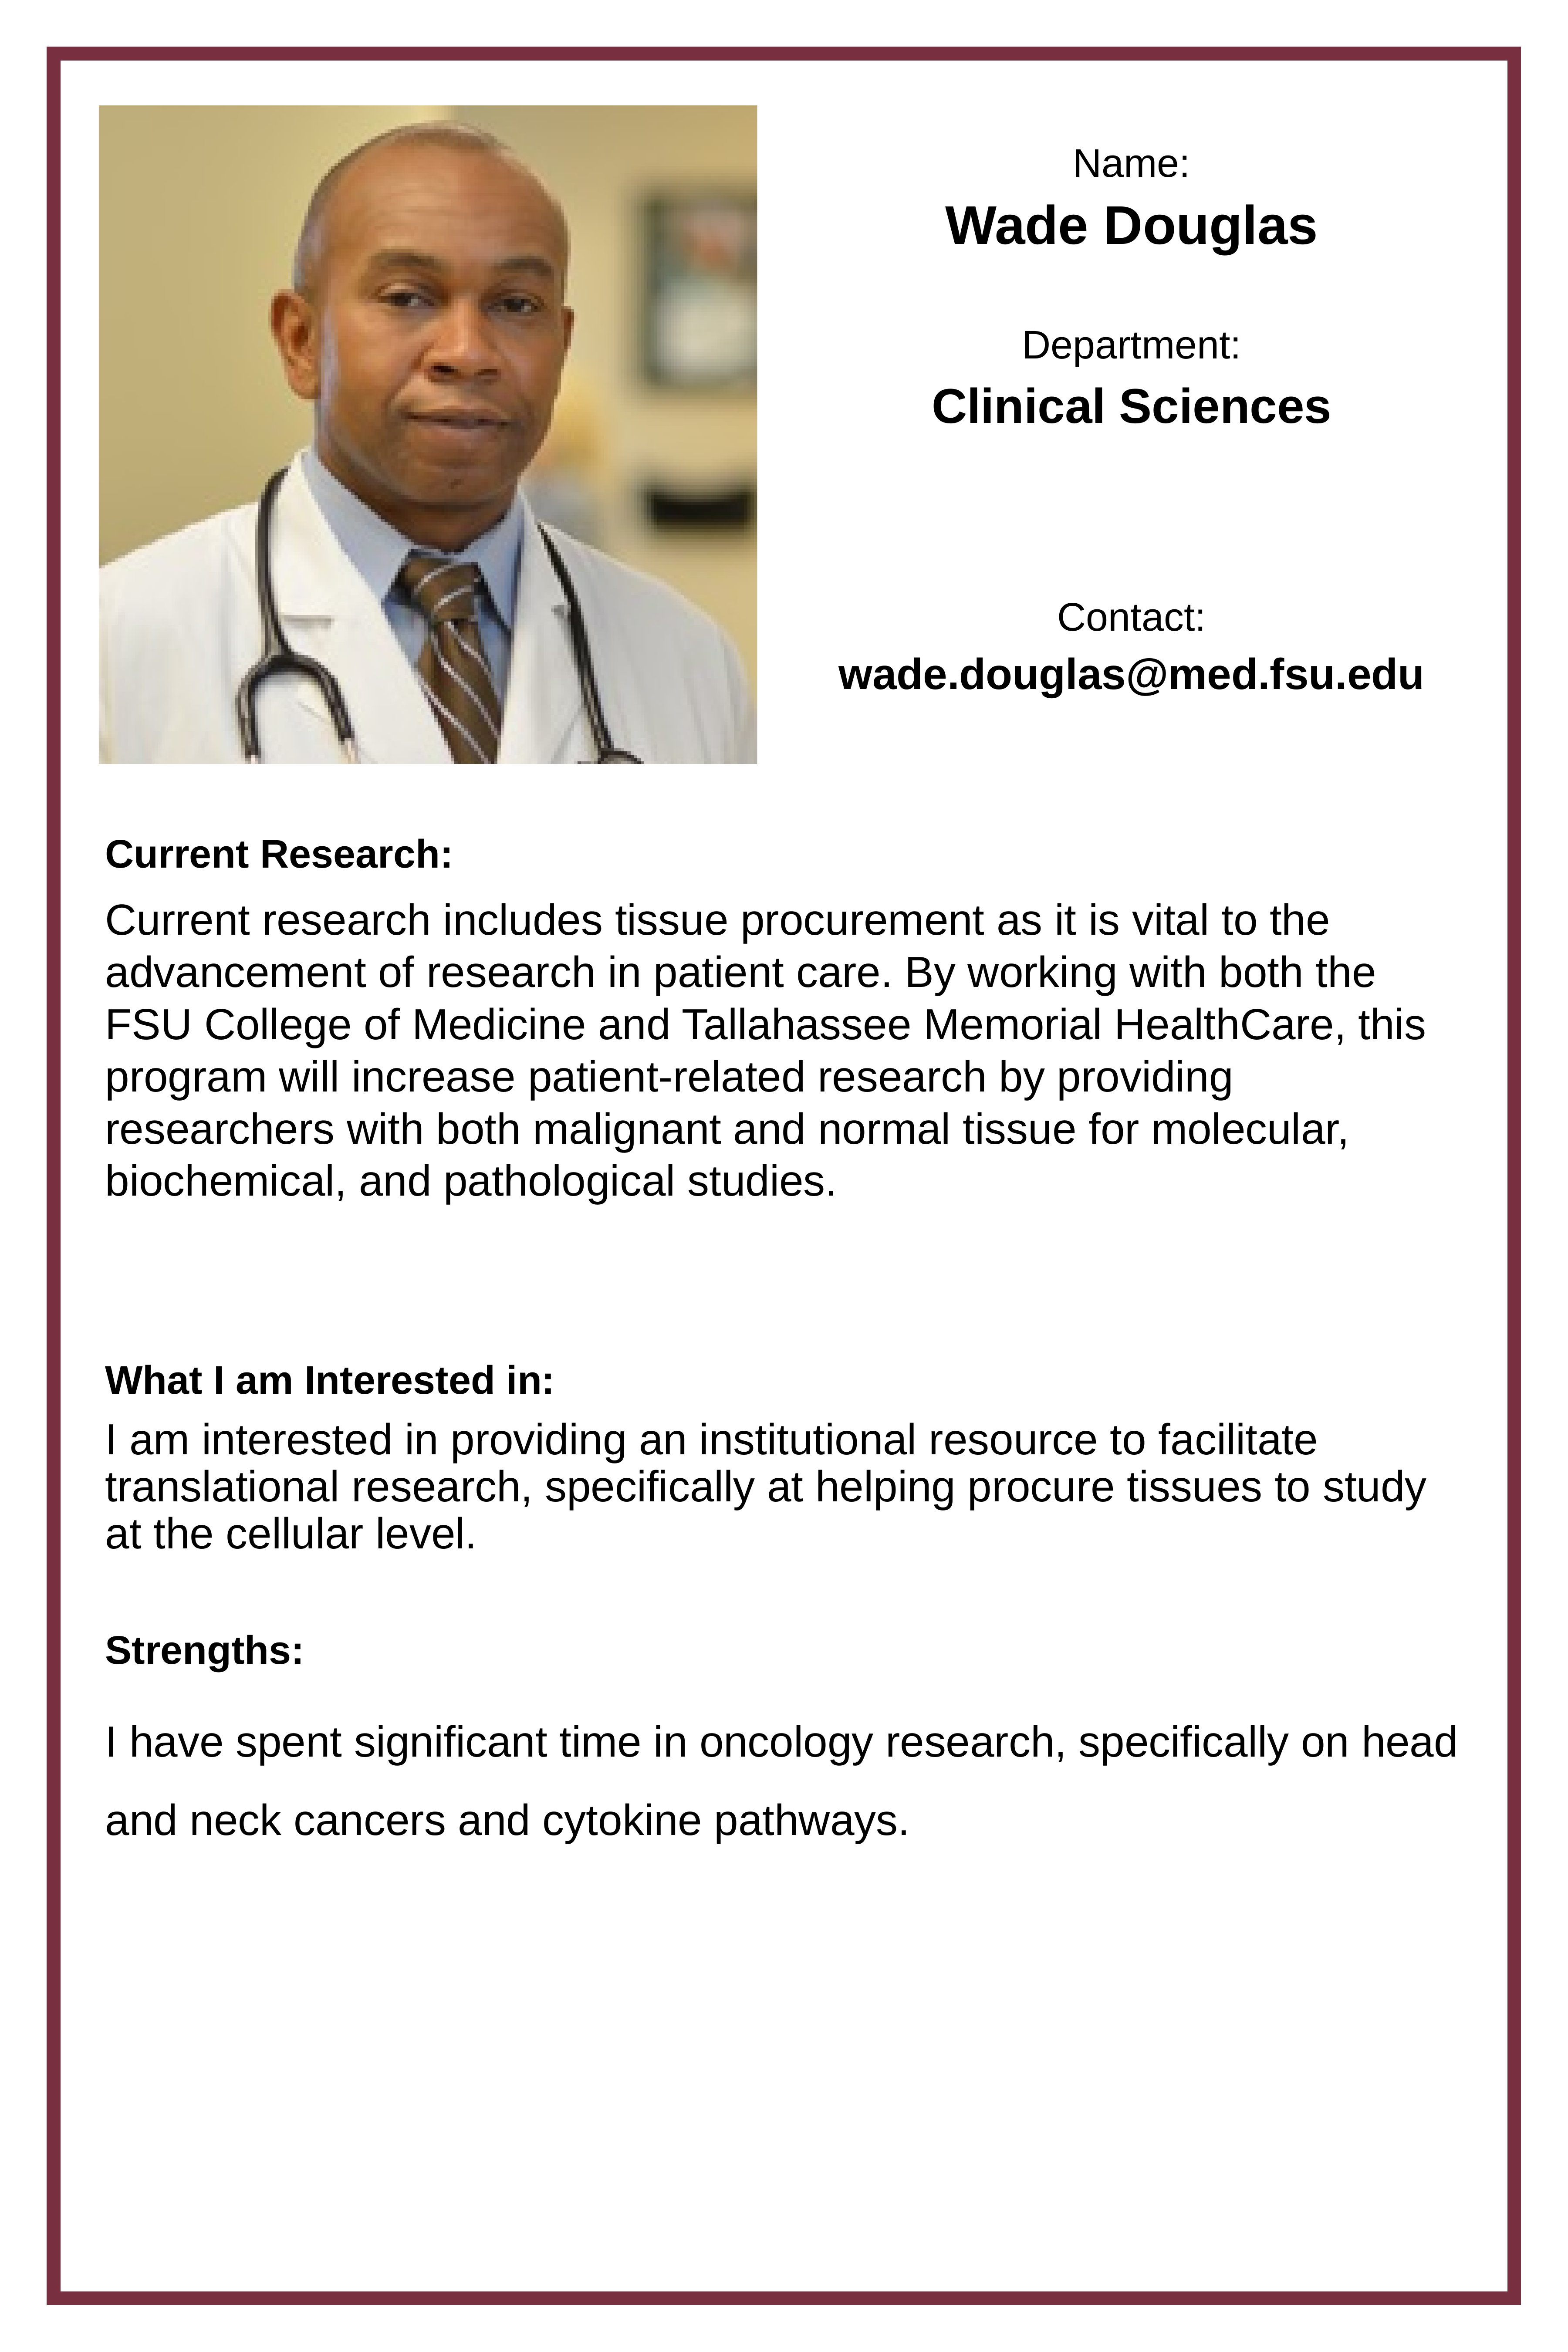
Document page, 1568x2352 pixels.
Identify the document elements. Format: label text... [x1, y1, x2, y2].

picture [98, 105, 757, 764]
list Current research includes tissue procurement as it is vital to the advancement of research in patient care. By working with both the FSU College of Medicine and Tallahassee Memorial HealthCare, this program will increase patient-related research by providing researchers with both malignant and normal tissue for molecular, biochemical, and pathological studies. [98, 888, 1475, 1305]
list I have spent significant time in oncology research, specifically on head and neck cancers and cytokine pathways. [98, 1684, 1475, 2241]
list Wade Douglas [769, 193, 1495, 265]
list wade.douglas@med.fsu.edu [769, 642, 1495, 720]
list I am interested in providing an institutional resource to facilitate translational research, specifically at helping procure tissues to study at the cellular level. [98, 1414, 1475, 1554]
list Clinical Sciences [769, 371, 1495, 517]
